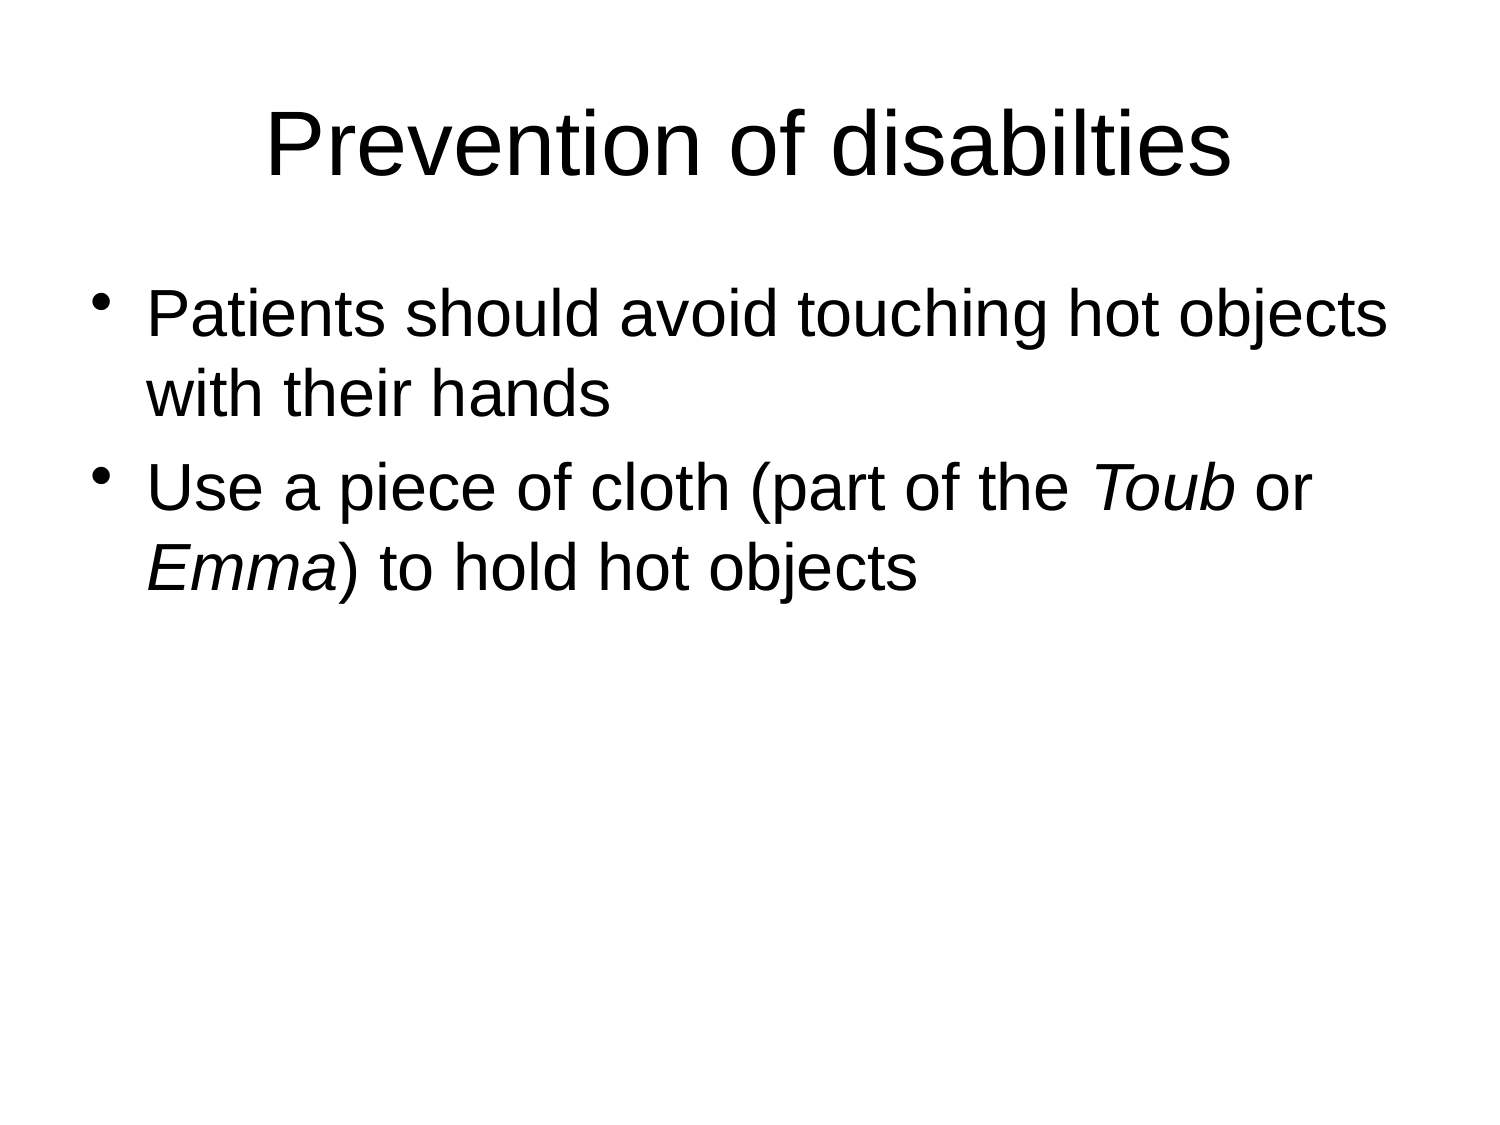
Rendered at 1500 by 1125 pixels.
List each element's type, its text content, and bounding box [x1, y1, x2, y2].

title Prevention of disabilties [74, 44, 1426, 233]
list Patients should avoid touching hot objects with their hands Use a piece of cloth (part of the Toub or Emma) to hold hot objects [74, 262, 1426, 1006]
